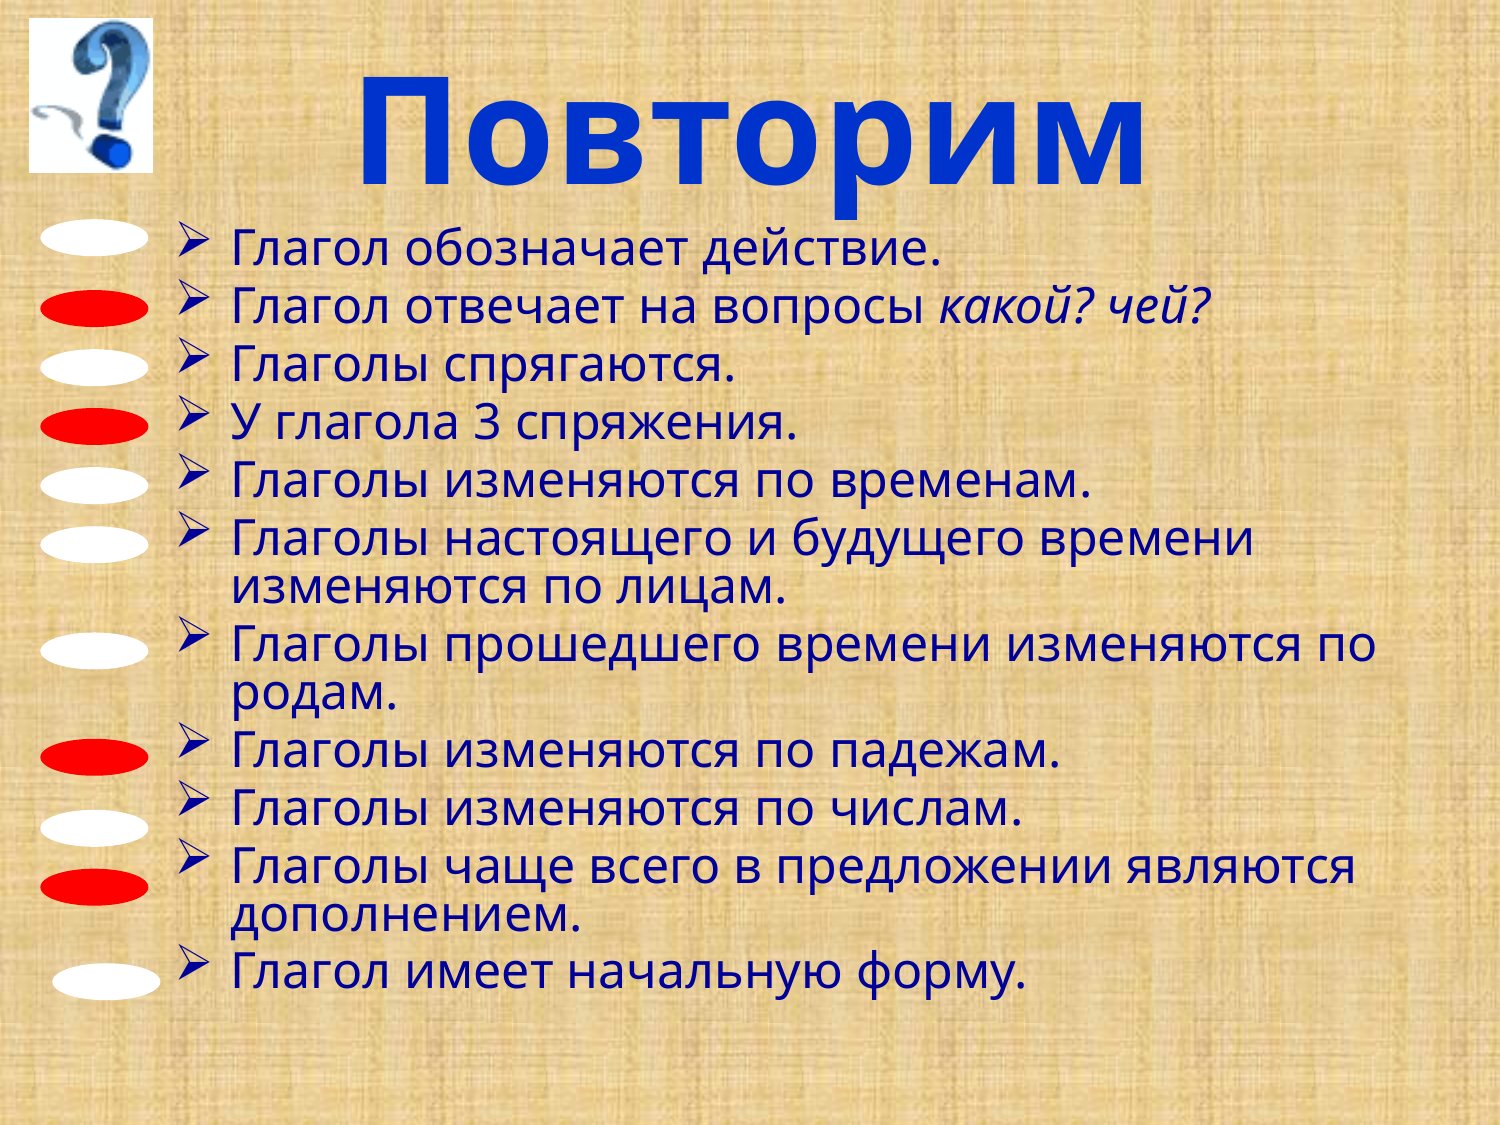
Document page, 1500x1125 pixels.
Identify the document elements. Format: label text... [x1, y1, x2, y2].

text_box [41, 810, 148, 847]
text_box [41, 633, 148, 669]
text_box [53, 964, 160, 1000]
text_box [41, 219, 148, 256]
text_box [41, 527, 148, 563]
text_box [41, 739, 148, 775]
title Повторим [76, 30, 1428, 219]
text_box [41, 408, 148, 445]
list Глагол обозначает действие. Глагол отвечает на вопросы какой? чей? Глаголы спрягаются. У глагола 3 спряжения. Глаголы изменяются по временам. Глаголы настоящего и будущего времени изменяются по лицам. Глаголы прошедшего времени изменяются по родам. Глаголы изменяются по падежам. Глаголы изменяются по числам. Глаголы чаще всего в предложении являются дополнением. Глагол имеет начальную форму. [159, 219, 1460, 1083]
text_box [41, 467, 148, 504]
text_box [41, 869, 148, 905]
text_box [41, 349, 148, 386]
picture [0, 0, 1500, 1125]
text_box [41, 290, 148, 327]
